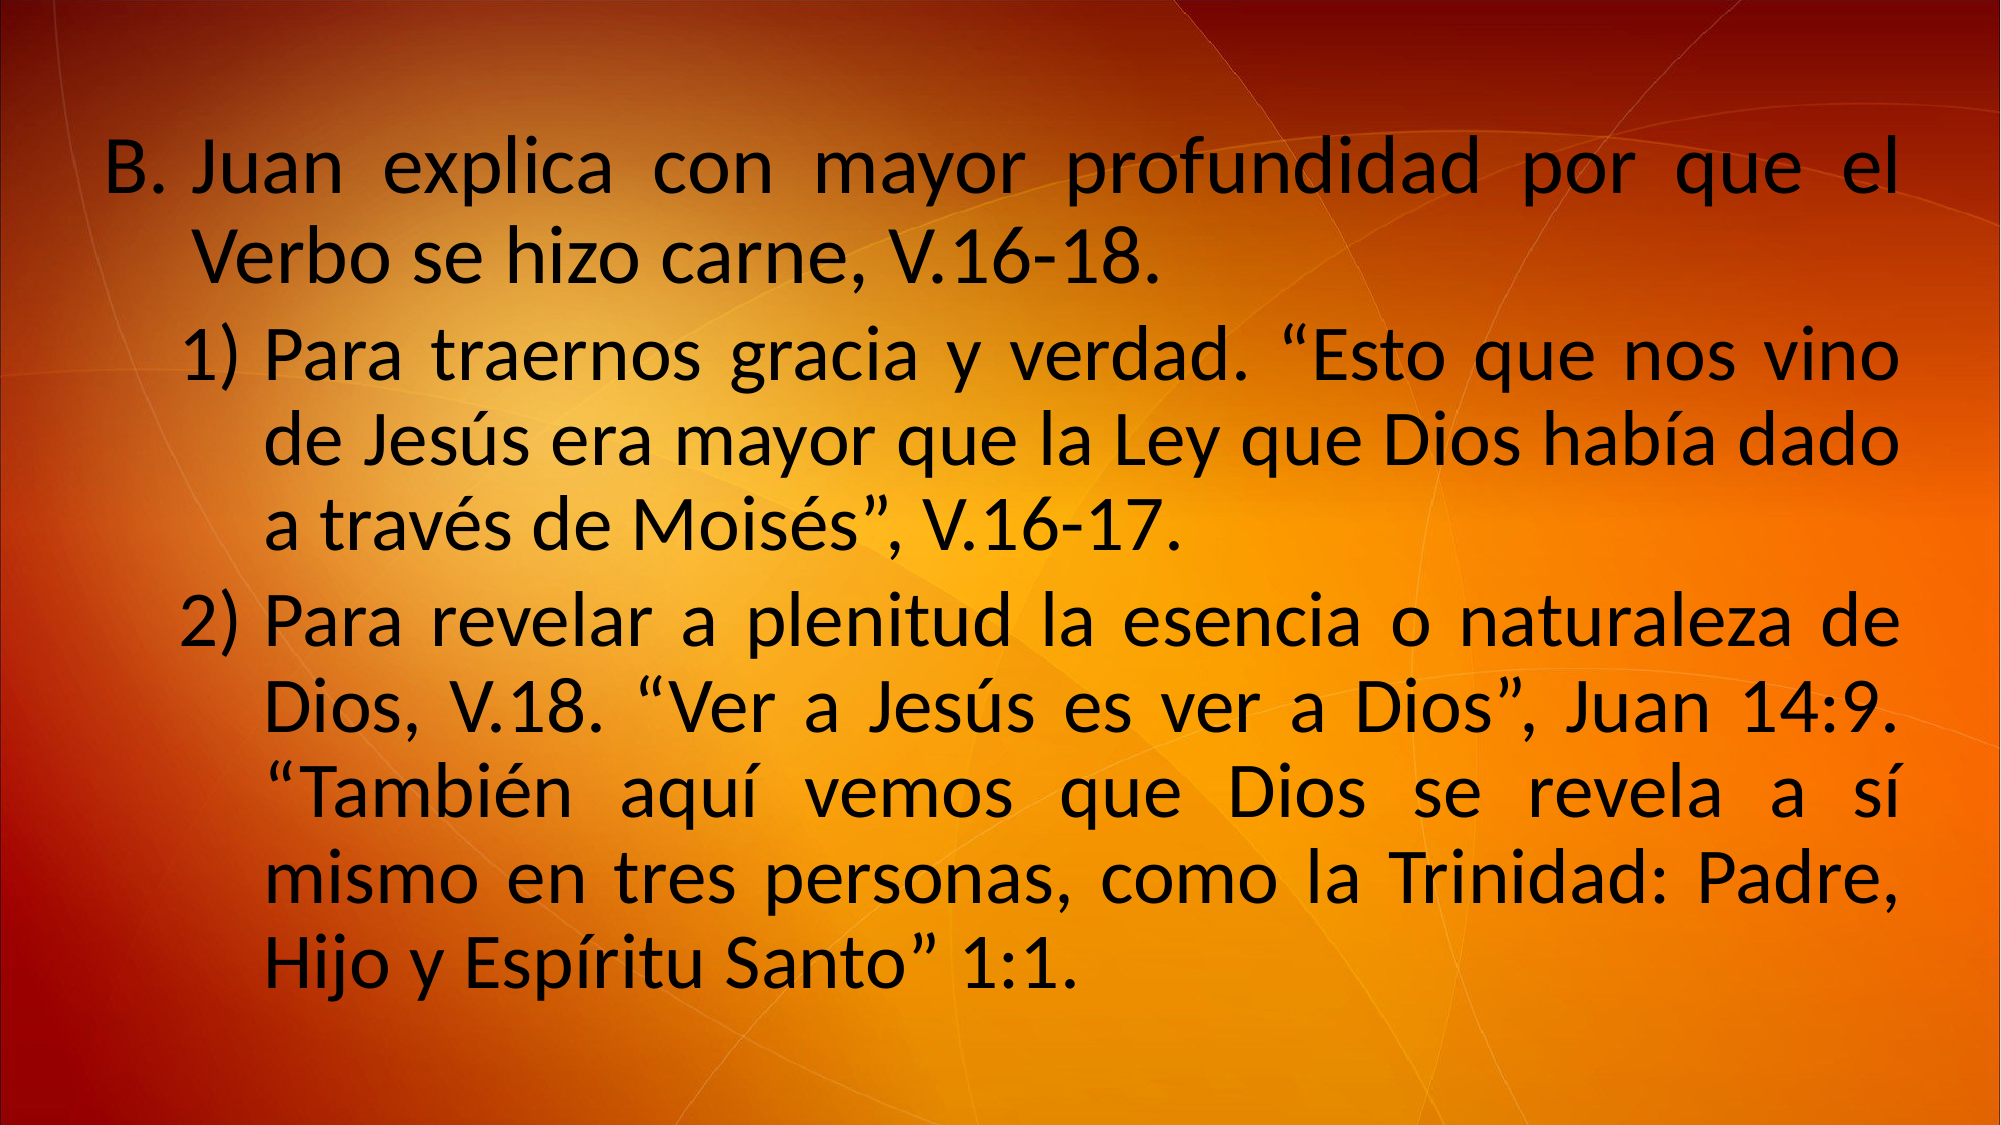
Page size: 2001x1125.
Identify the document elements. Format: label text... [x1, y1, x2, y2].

list Juan explica con mayor profundidad por que el Verbo se hizo carne, V.16-18. Para traernos gracia y verdad. “Esto que nos vino de Jesús era mayor que la Ley que Dios había dado a través de Moisés”, V.16-17. Para revelar a plenitud la esencia o naturaleza de Dios, V.18. “Ver a Jesús es ver a Dios”, Juan 14:9. “También aquí vemos que Dios se revela a sí mismo en tres personas, como la Trinidad: Padre, Hijo y Espíritu Santo” 1:1. [88, 90, 1919, 1037]
picture [0, 0, 2001, 1125]
